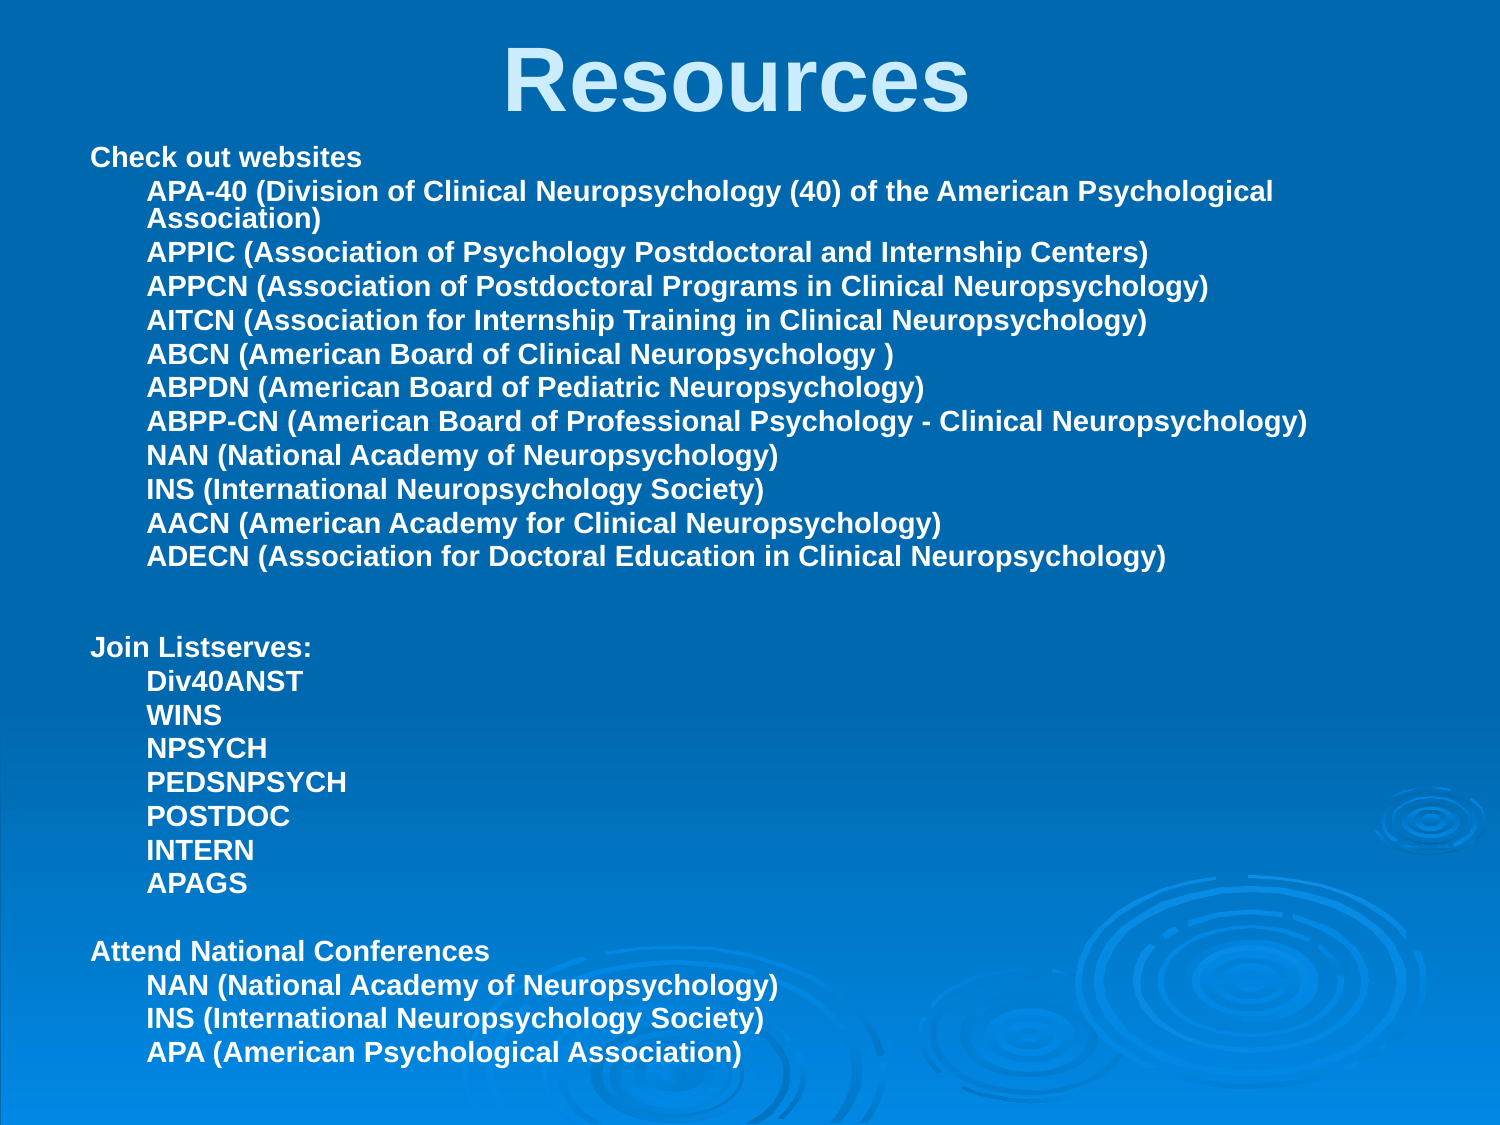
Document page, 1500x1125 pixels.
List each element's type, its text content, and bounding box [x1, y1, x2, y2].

title Resources [62, 0, 1413, 151]
list Check out websites APA-40 (Division of Clinical Neuropsychology (40) of the American Psychological Association) APPIC (Association of Psychology Postdoctoral and Internship Centers) APPCN (Association of Postdoctoral Programs in Clinical Neuropsychology) AITCN (Association for Internship Training in Clinical Neuropsychology) ABCN (American Board of Clinical Neuropsychology ) ABPDN (American Board of Pediatric Neuropsychology) ABPP-CN (American Board of Professional Psychology - Clinical Neuropsychology) NAN (National Academy of Neuropsychology) INS (International Neuropsychology Society) AACN (American Academy for Clinical Neuropsychology) ADECN (Association for Doctoral Education in Clinical Neuropsychology) Join Listserves: Div40ANST WINS NPSYCH PEDSNPSYCH POSTDOC INTERN APAGS Attend National Conferences NAN (National Academy of Neuropsychology) INS (International Neuropsychology Society) APA (American Psychological Association) [74, 137, 1438, 1125]
